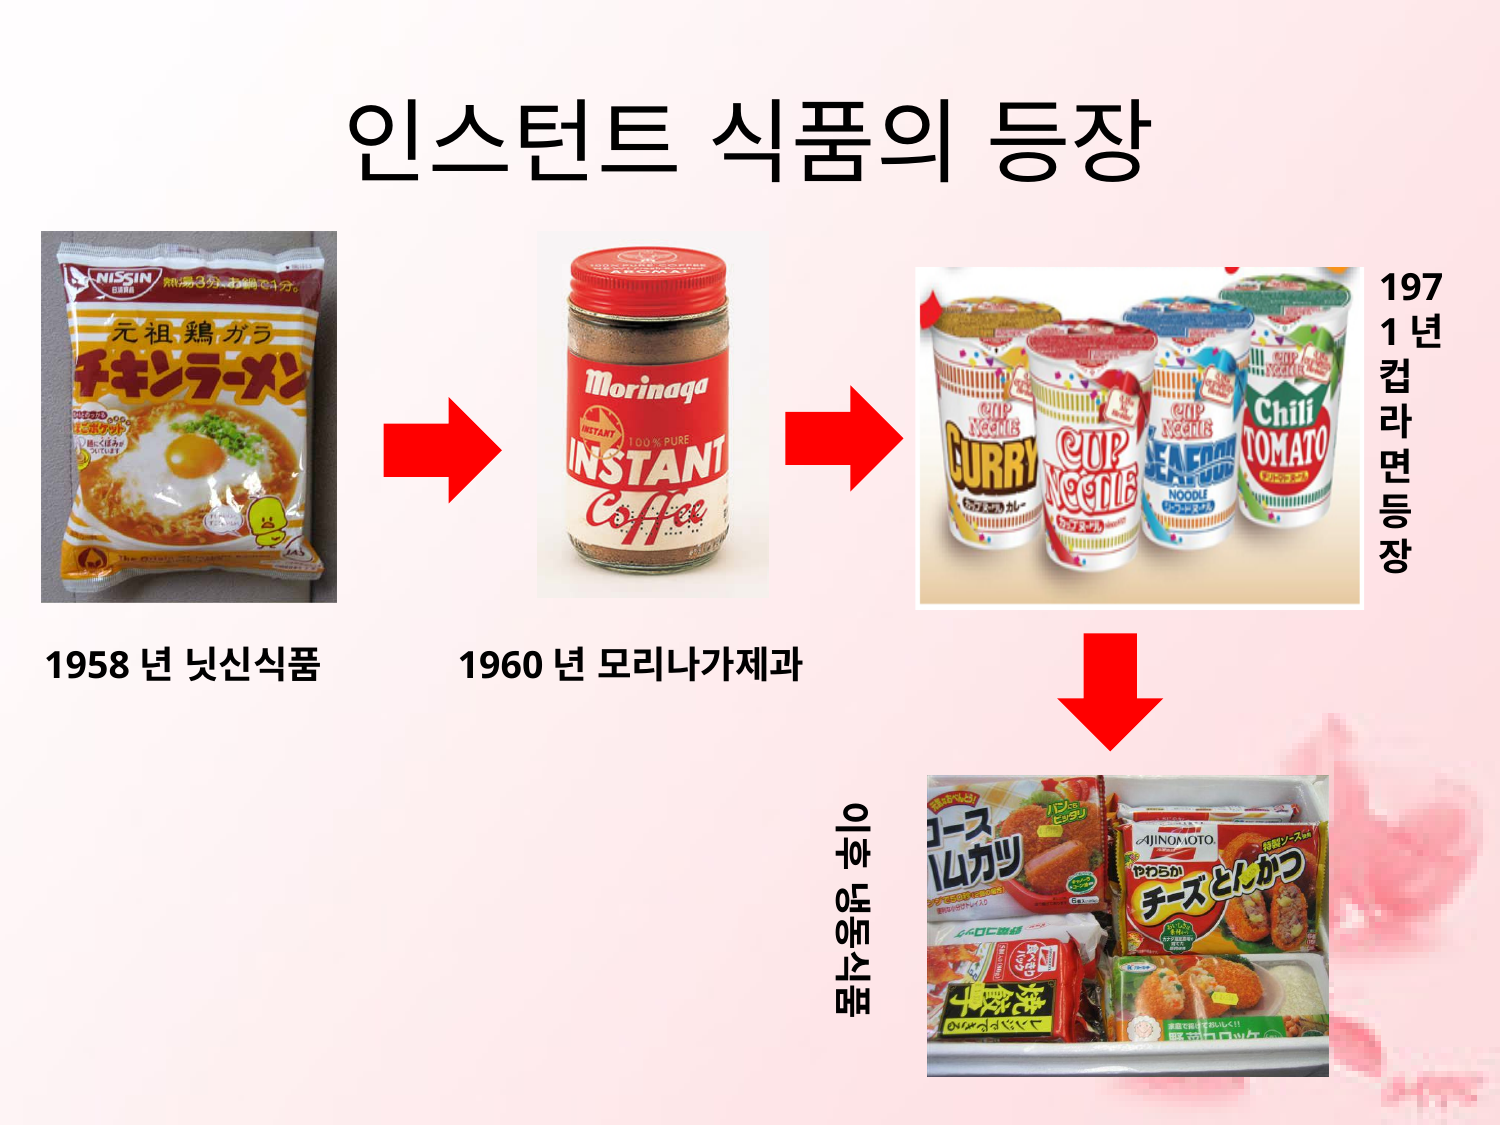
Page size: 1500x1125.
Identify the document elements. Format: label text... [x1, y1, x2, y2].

text_box 1960년 모리나가제과 [442, 633, 845, 694]
text_box [1055, 631, 1166, 754]
title 인스턴트 식품의 등장 [75, 45, 1425, 233]
picture [0, 0, 1500, 1125]
text_box [381, 395, 504, 506]
text_box 1971년 컵라면등장 [1364, 255, 1463, 586]
text_box 1958년 닛신식품 [29, 633, 361, 694]
text_box 이후 냉동식품 [808, 786, 885, 1083]
text_box [783, 383, 906, 494]
